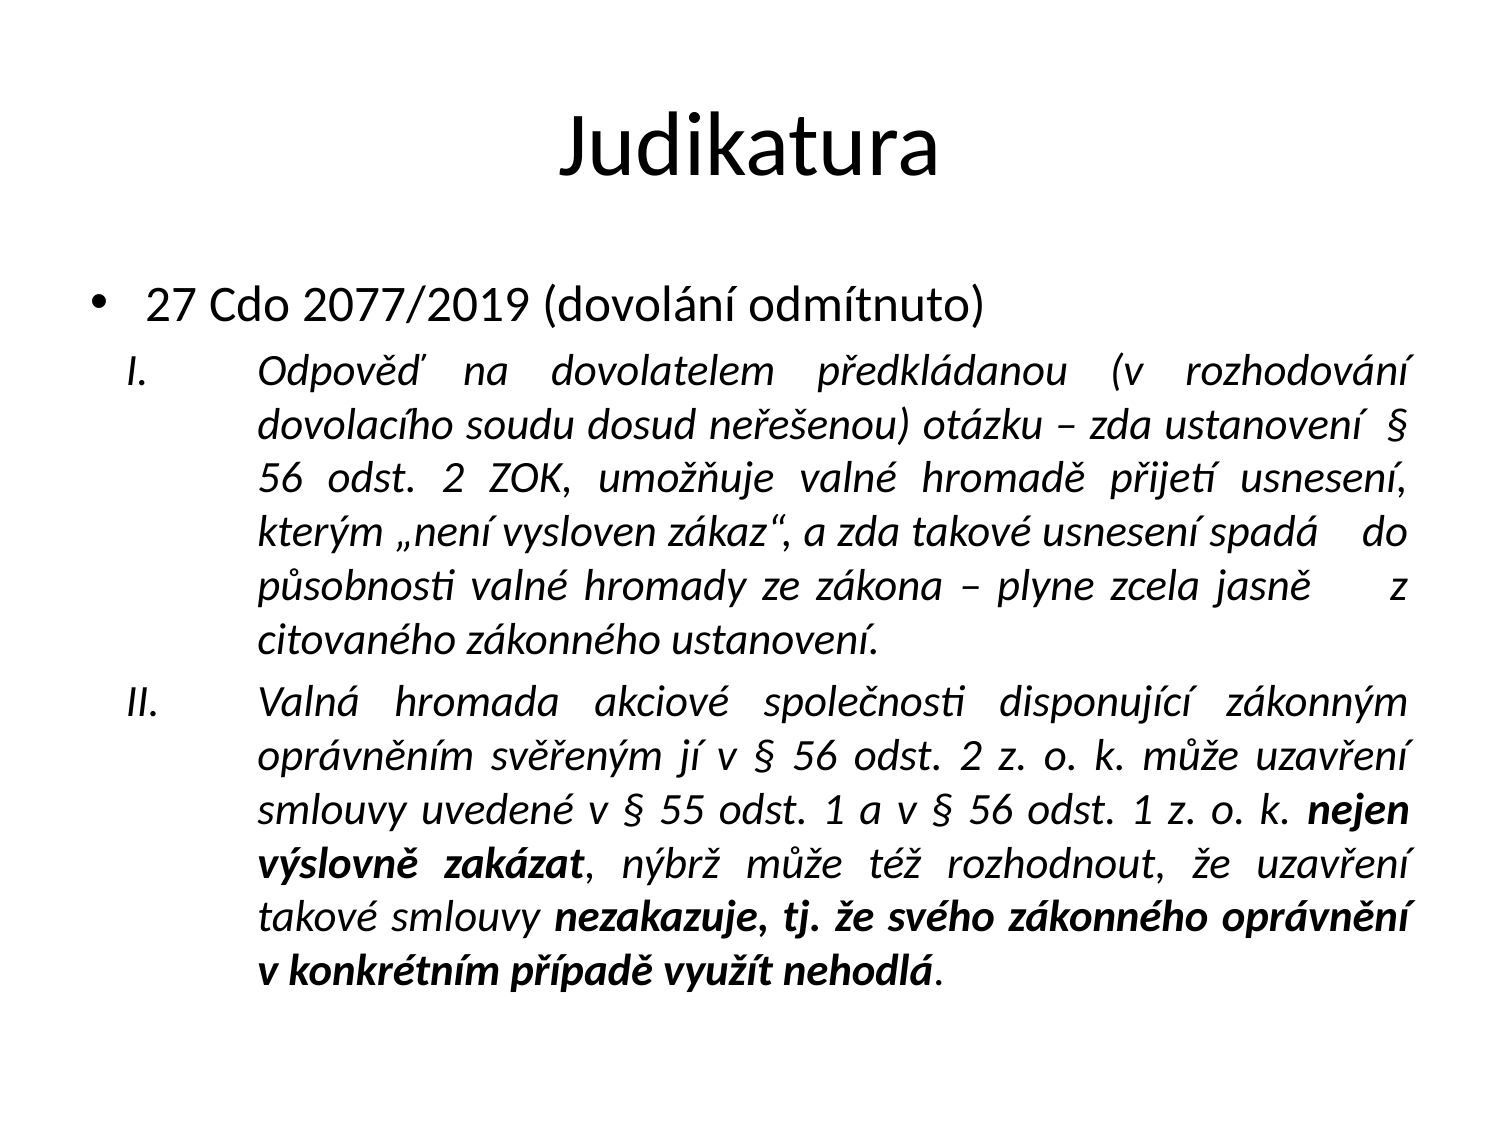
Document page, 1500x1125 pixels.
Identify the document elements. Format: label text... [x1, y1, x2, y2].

title Judikatura [75, 45, 1425, 233]
list 27 Cdo 2077/2019 (dovolání odmítnuto) Odpověď na dovolatelem předkládanou (v rozhodování dovolacího soudu dosud neřešenou) otázku – zda ustanovení § 56 odst. 2 ZOK, umožňuje valné hromadě přijetí usnesení, kterým „není vysloven zákaz“, a zda takové usnesení spadá do působnosti valné hromady ze zákona – plyne zcela jasně z citovaného zákonného ustanovení. Valná hromada akciové společnosti disponující zákonným oprávněním svěřeným jí v § 56 odst. 2 z. o. k. může uzavření smlouvy uvedené v § 55 odst. 1 a v § 56 odst. 1 z. o. k. nejen výslovně zakázat, nýbrž může též rozhodnout, že uzavření takové smlouvy nezakazuje, tj. že svého zákonného oprávnění v konkrétním případě využít nehodlá. [75, 262, 1425, 1005]
